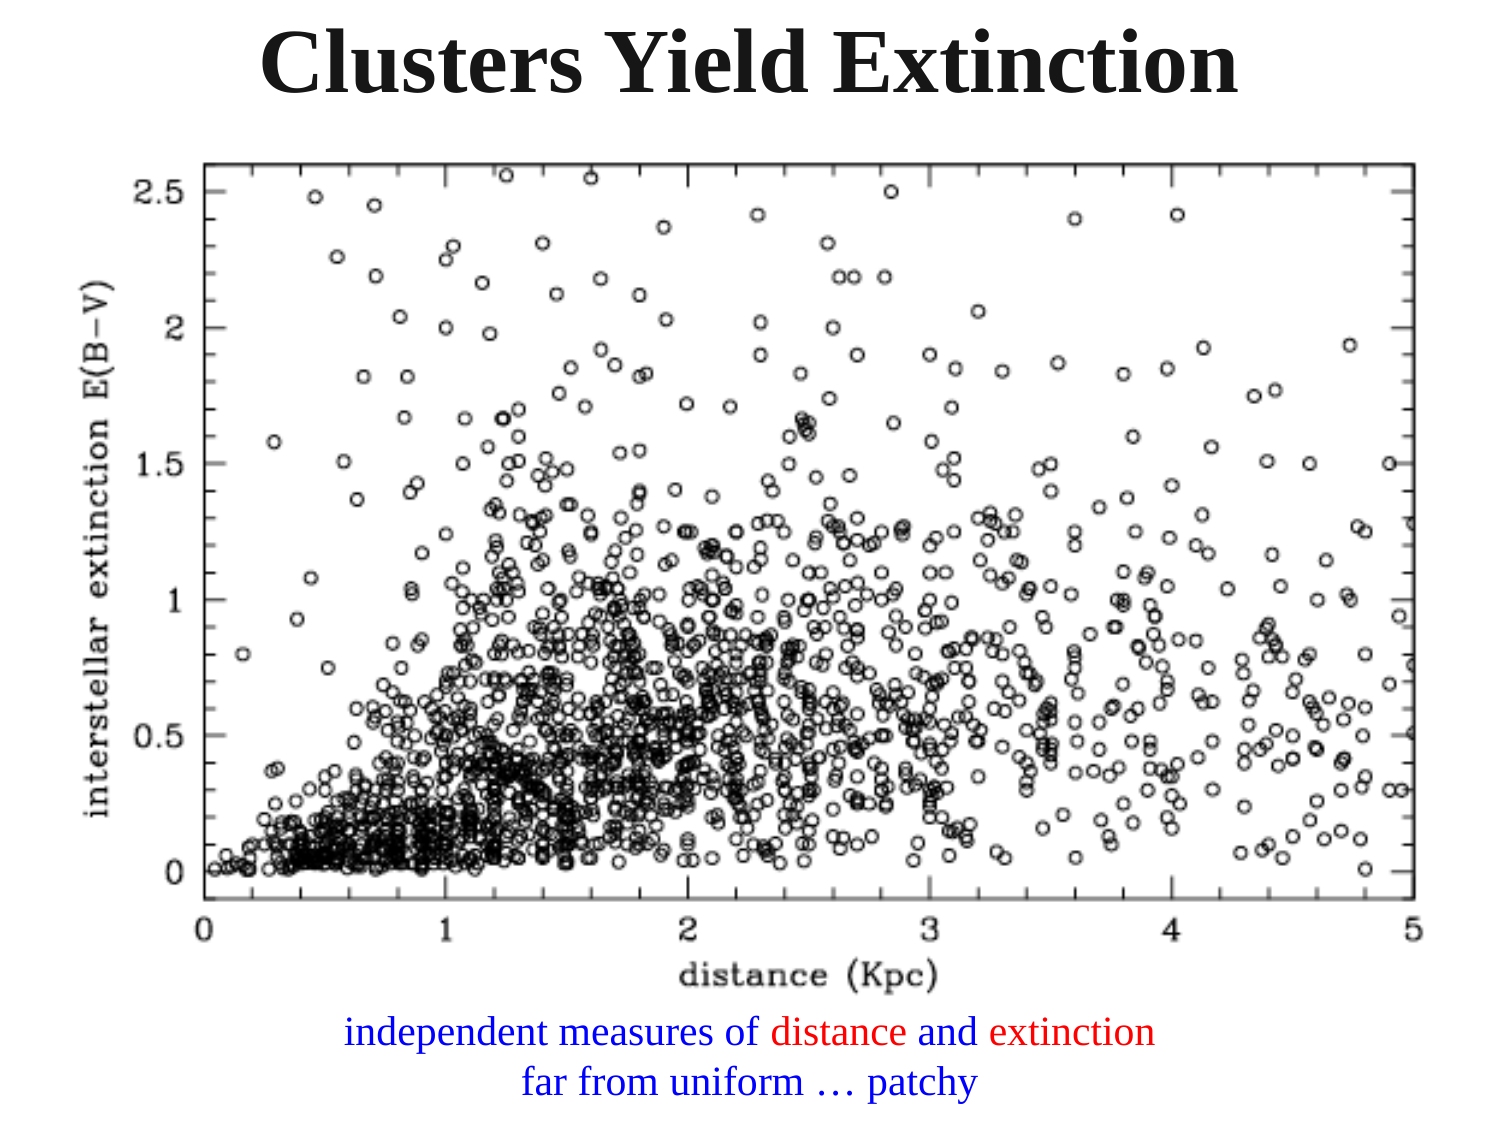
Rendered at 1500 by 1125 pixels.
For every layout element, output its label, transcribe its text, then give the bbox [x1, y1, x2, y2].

text_box independent measures of distance and extinction far from uniform … patchy [0, 996, 1500, 1112]
title Clusters Yield Extinction [0, 0, 1500, 150]
picture [62, 137, 1451, 1004]
